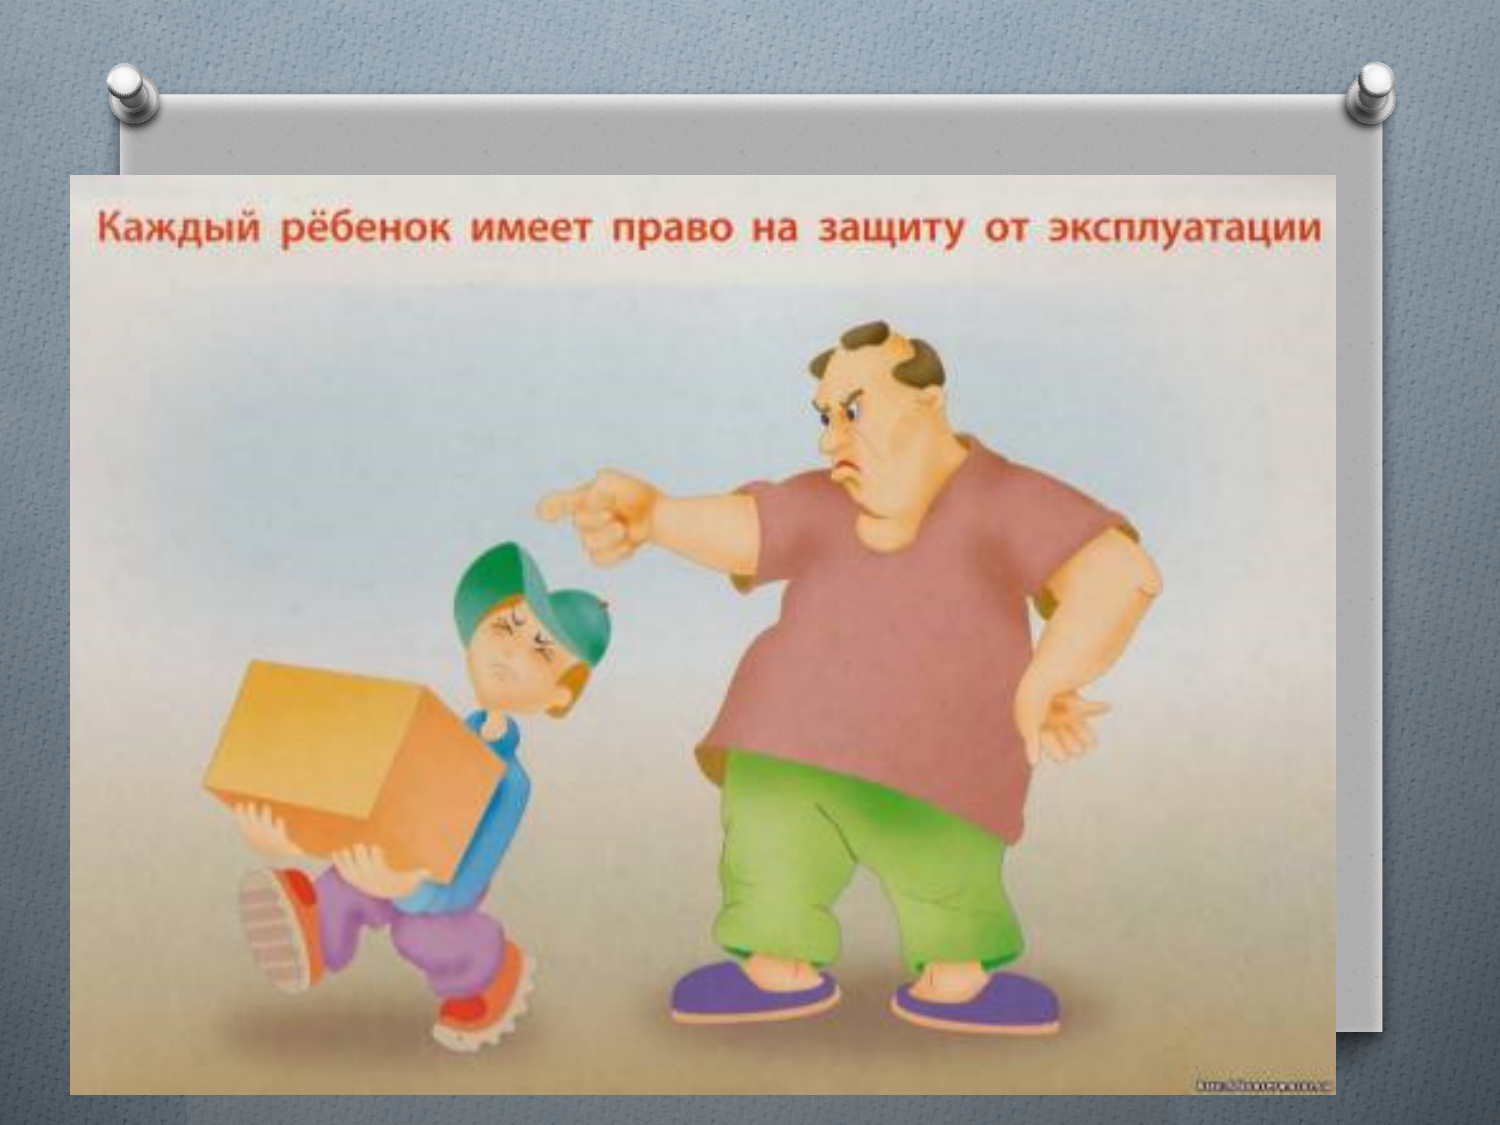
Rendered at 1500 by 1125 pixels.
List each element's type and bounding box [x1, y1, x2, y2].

picture [1317, 35, 1439, 156]
picture [75, 29, 198, 153]
list [70, 175, 1337, 1095]
